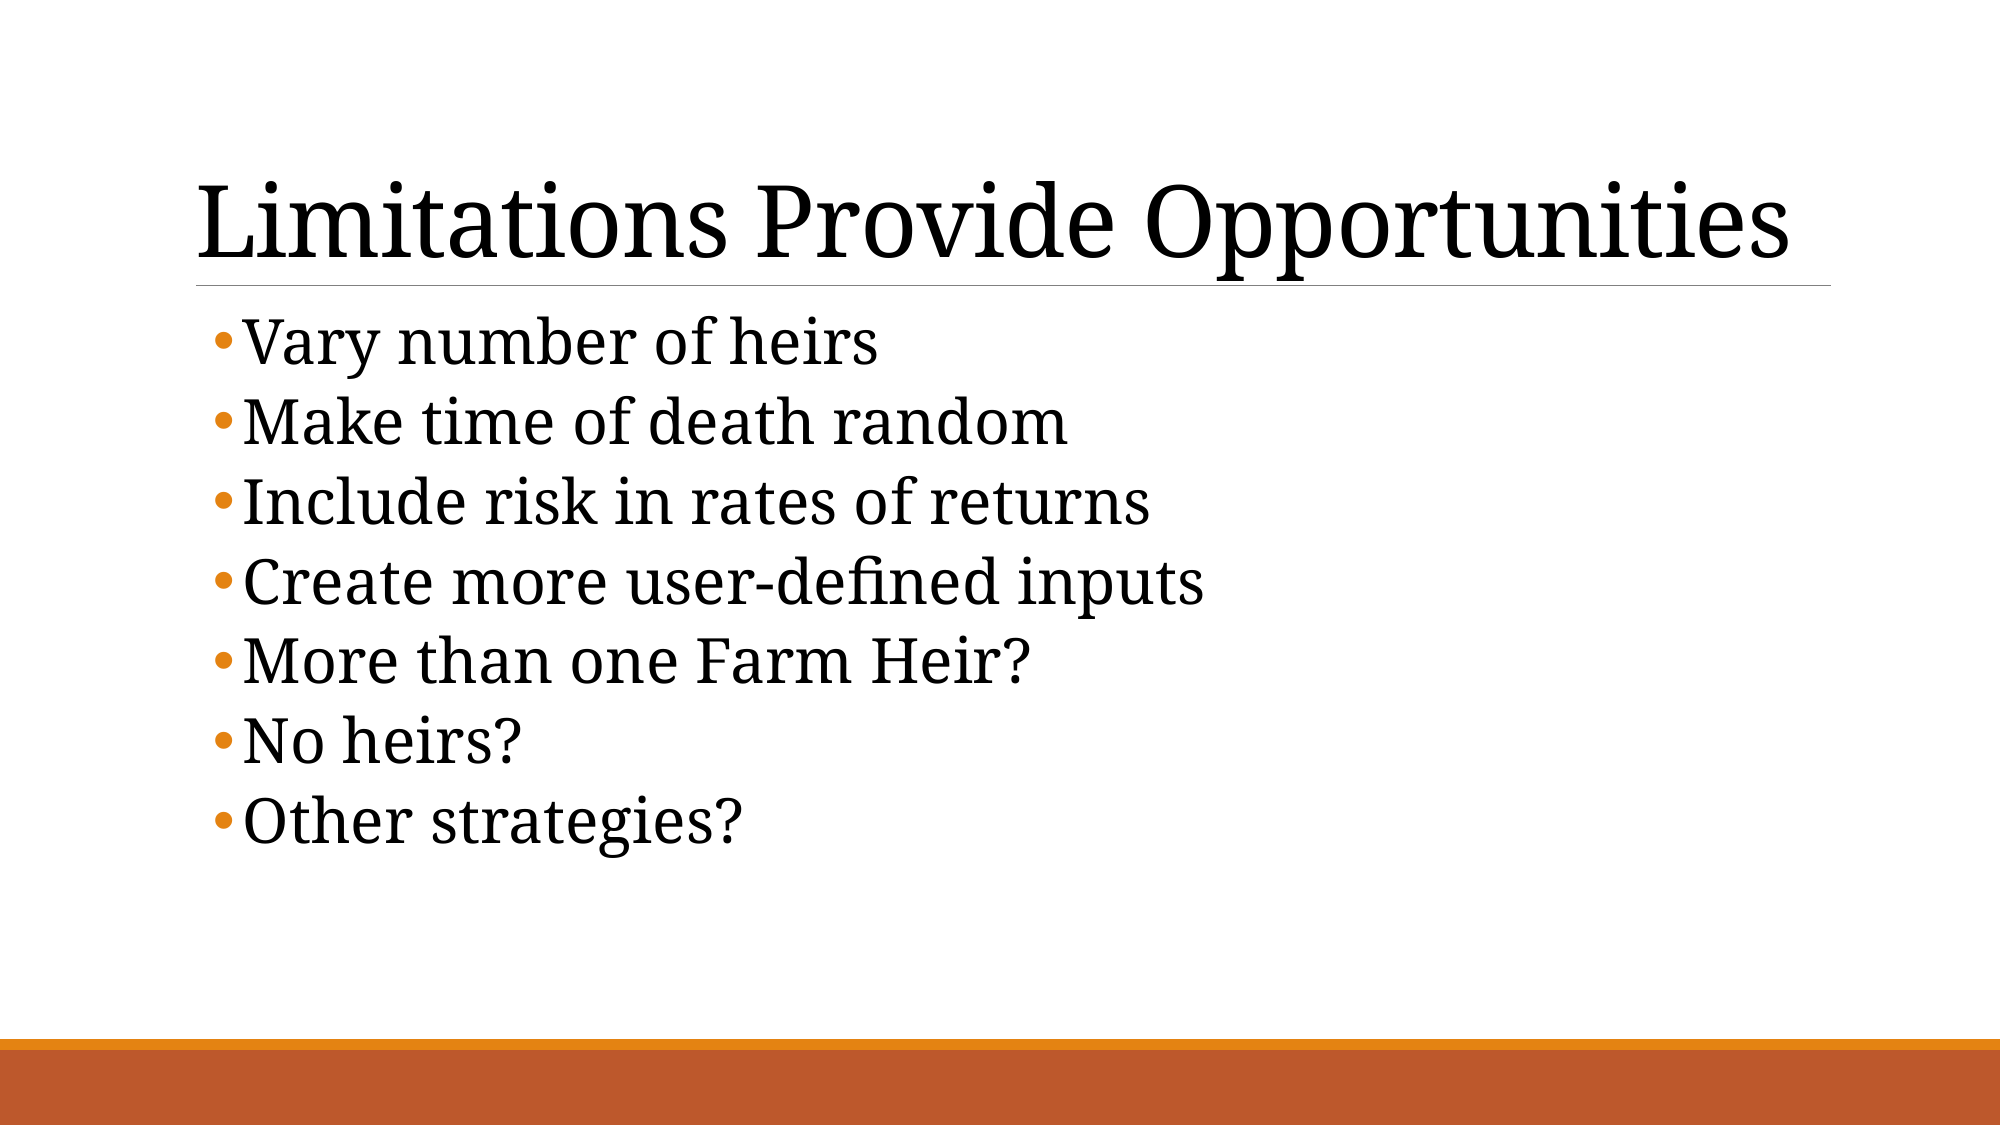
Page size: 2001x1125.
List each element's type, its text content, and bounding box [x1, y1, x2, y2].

title Limitations Provide Opportunities [180, 47, 2000, 285]
list Vary number of heirs Make time of death random Include risk in rates of returns Create more user-defined inputs More than one Farm Heir? No heirs? Other strategies? [180, 302, 1830, 963]
